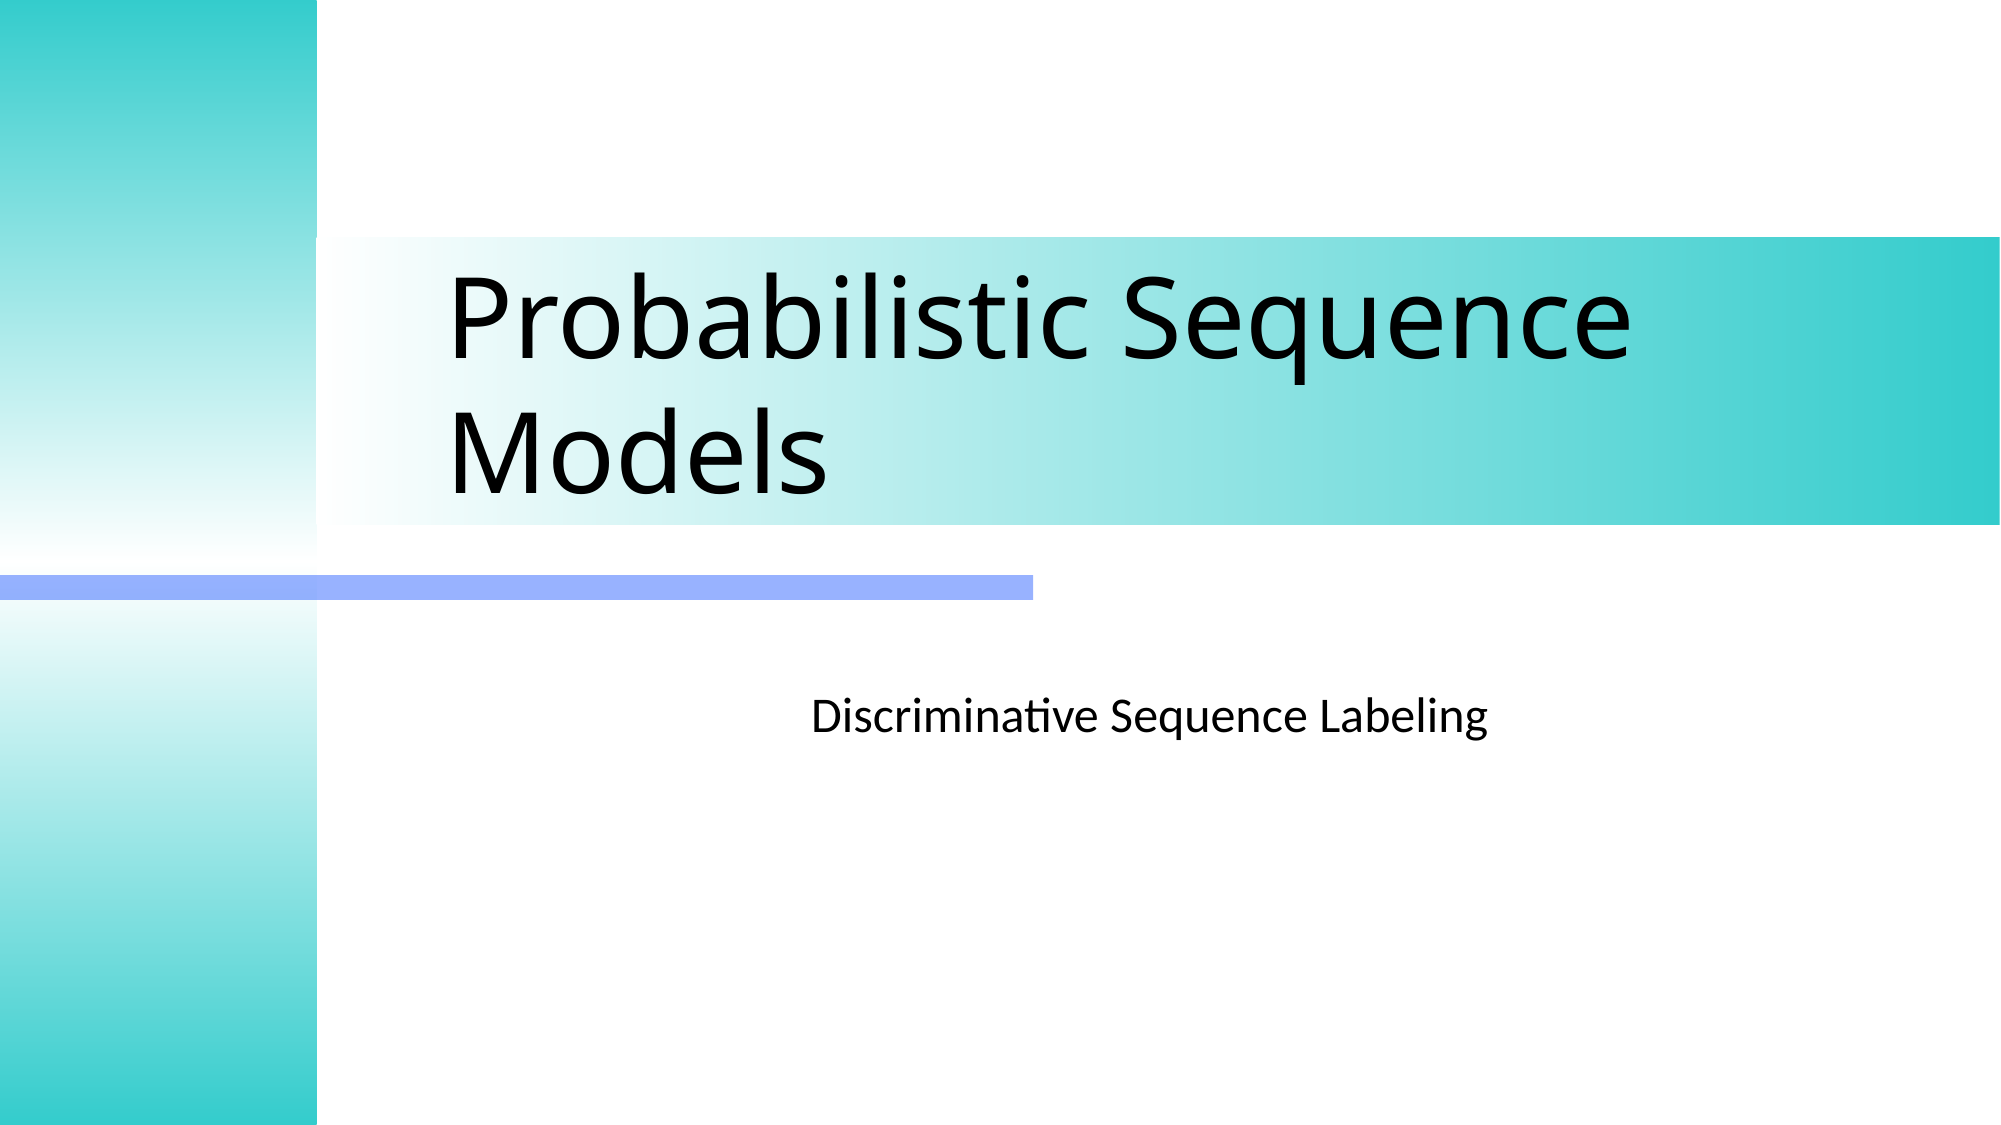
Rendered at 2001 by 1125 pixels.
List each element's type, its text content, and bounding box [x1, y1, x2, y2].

title Probabilistic Sequence Models [429, 268, 1955, 494]
subtitle Discriminative Sequence Labeling [449, 674, 1851, 963]
